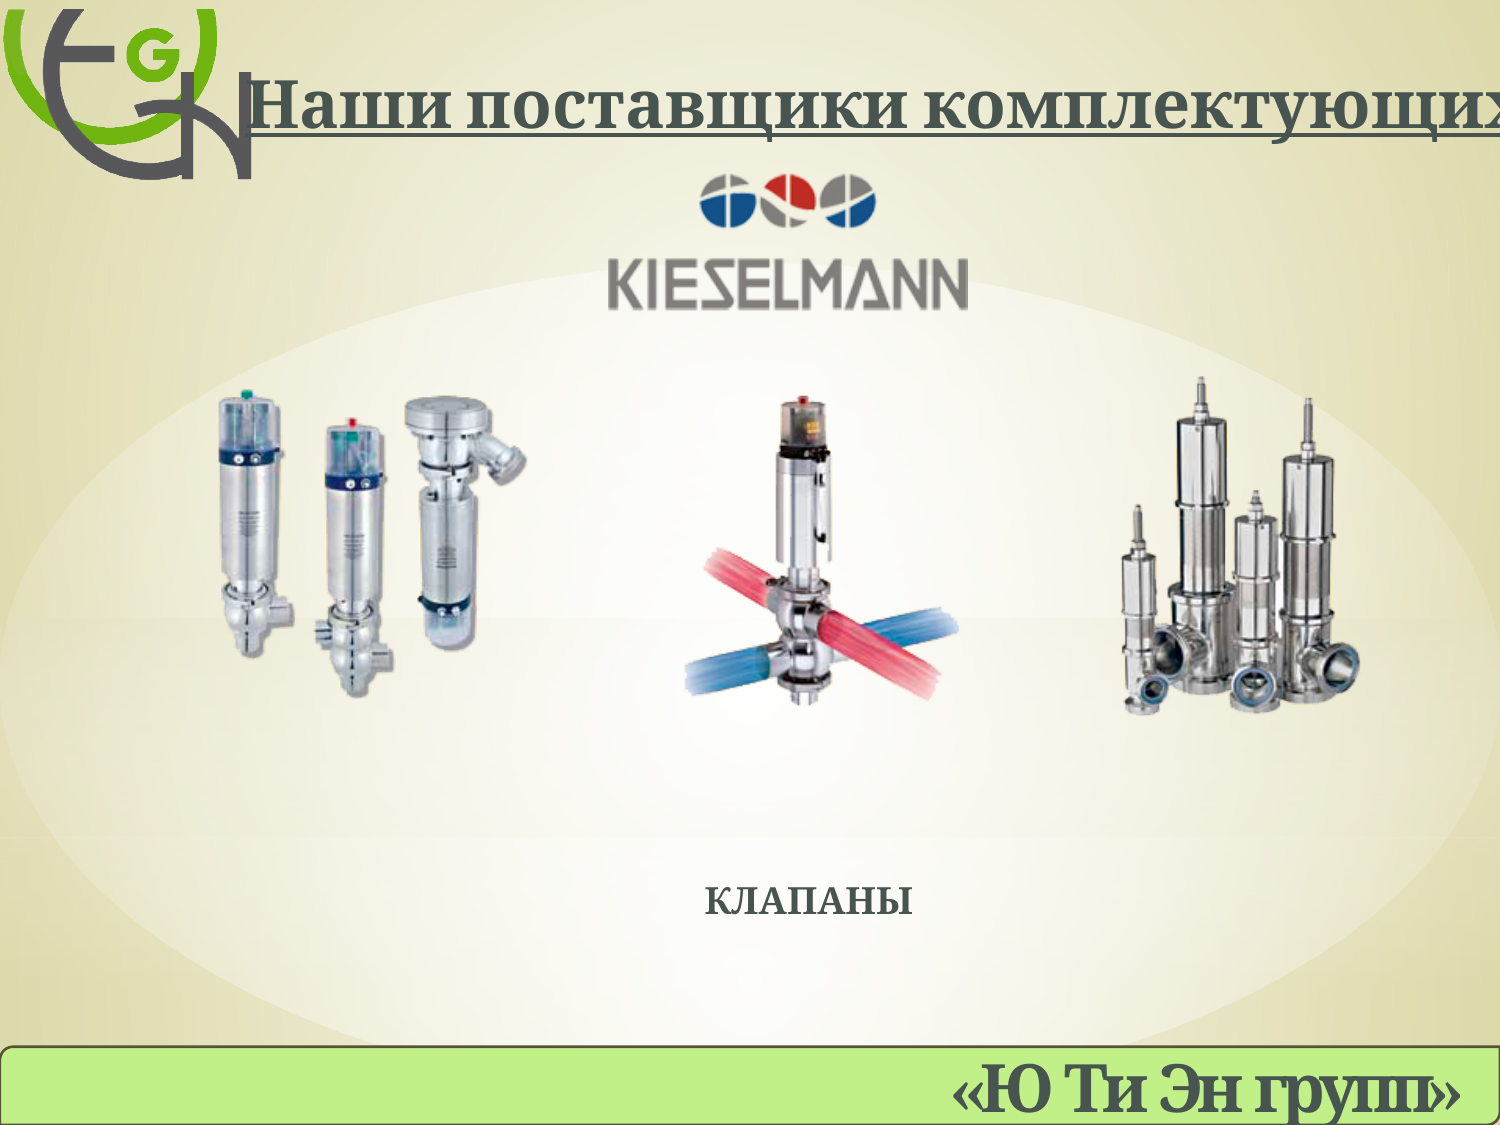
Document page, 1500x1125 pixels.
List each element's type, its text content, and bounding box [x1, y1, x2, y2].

text_box КЛАПАНЫ [182, 869, 1435, 930]
text_box «Ю Ти Эн групп» [0, 1045, 1500, 1125]
picture [1115, 373, 1368, 726]
picture [3, 0, 258, 186]
picture [608, 172, 968, 315]
picture [643, 385, 990, 730]
picture [206, 385, 535, 705]
text_box Наши поставщики комплектующих [147, 54, 1500, 217]
